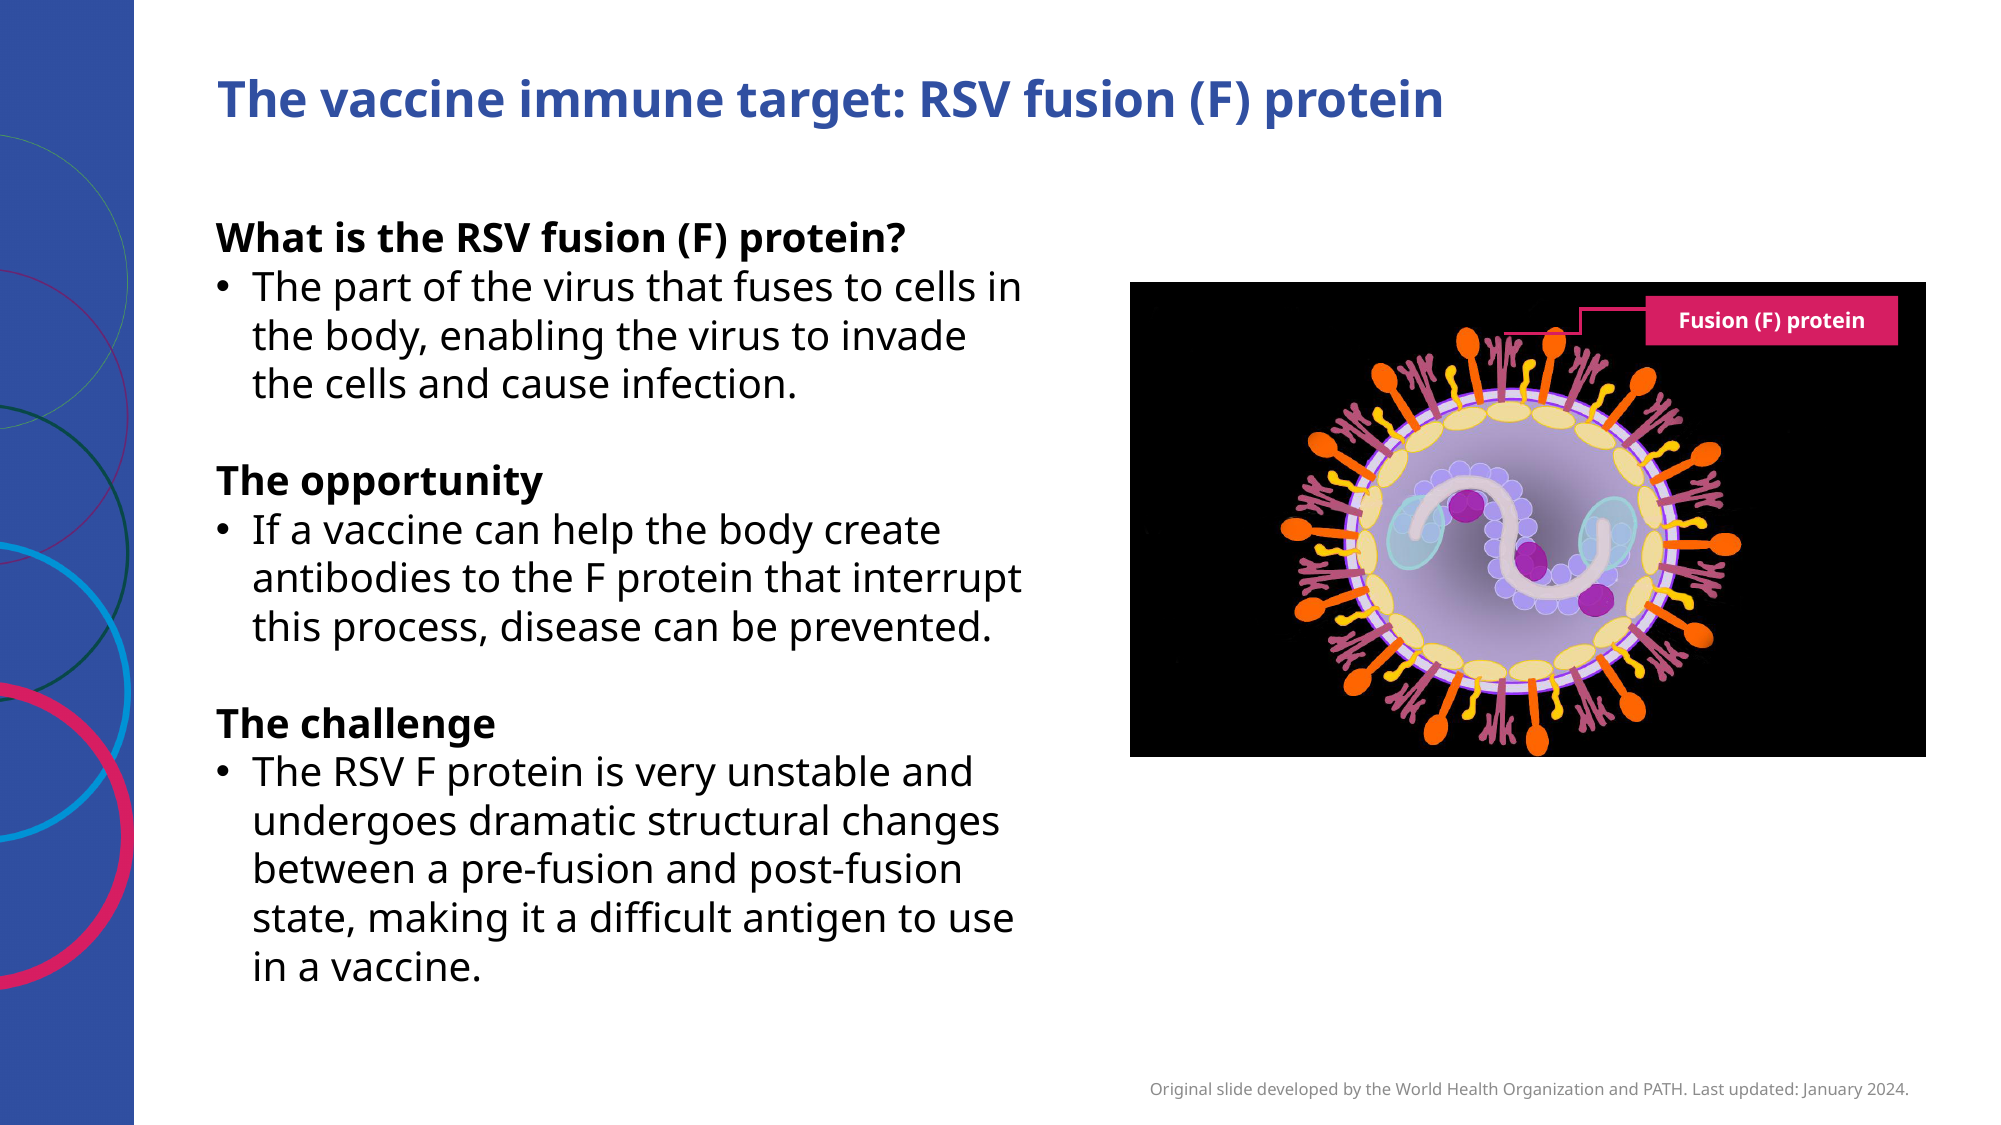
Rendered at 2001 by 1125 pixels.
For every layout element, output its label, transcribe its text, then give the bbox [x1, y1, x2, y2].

footer Original slide developed by the World Health Organization and PATH. Last updated: January 2024. [1126, 1074, 1926, 1103]
picture [1130, 282, 1926, 781]
picture [0, 0, 134, 1125]
list What is the RSV fusion (F) protein? The part of the virus that fuses to cells in the body, enabling the virus to invade the cells and cause infection. The opportunity If a vaccine can help the body create antibodies to the F protein that interrupt this process, disease can be prevented. The challenge The RSV F protein is very unstable and undergoes dramatic structural changes between a pre-fusion and post-fusion state, making it a difficult antigen to use in a vaccine. [200, 204, 1051, 1030]
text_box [1503, 308, 1658, 334]
title The vaccine immune target: RSV fusion (F) protein [200, 59, 1926, 205]
